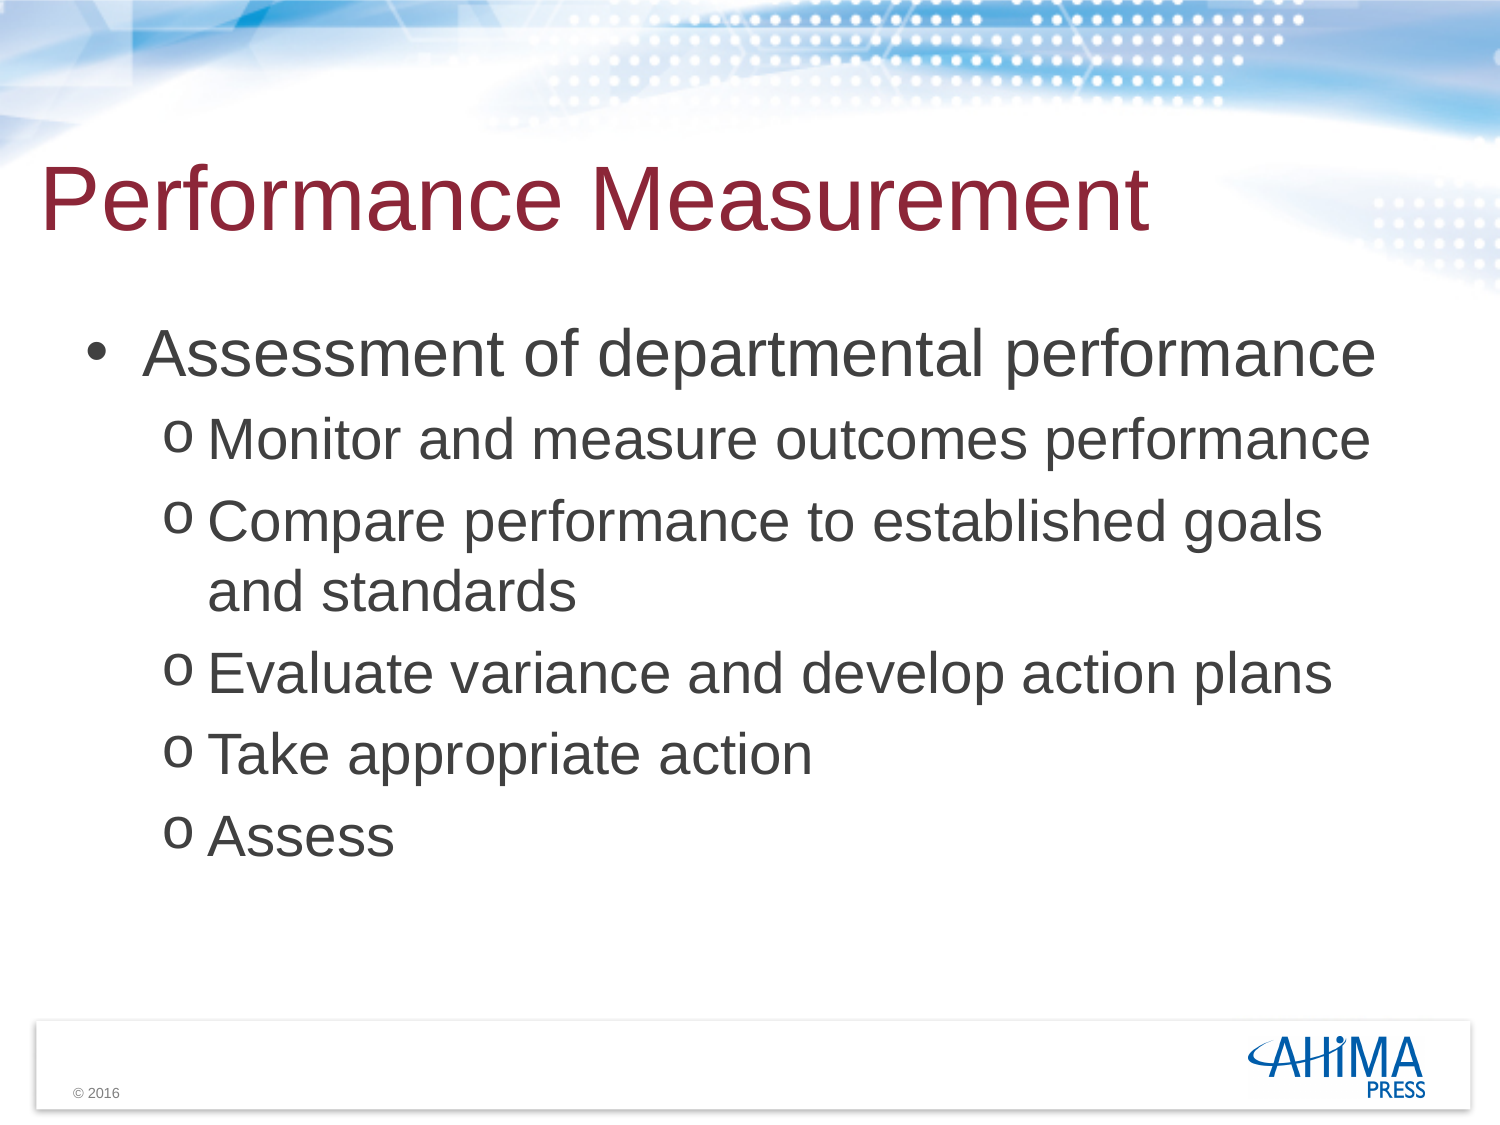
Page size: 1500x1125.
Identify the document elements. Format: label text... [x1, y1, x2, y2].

title Performance Measurement [24, 87, 1337, 301]
list Assessment of departmental performance Monitor and measure outcomes performance Compare performance to established goals and standards Evaluate variance and develop action plans Take appropriate action Assess [70, 302, 1434, 1125]
picture [0, 0, 1500, 1125]
